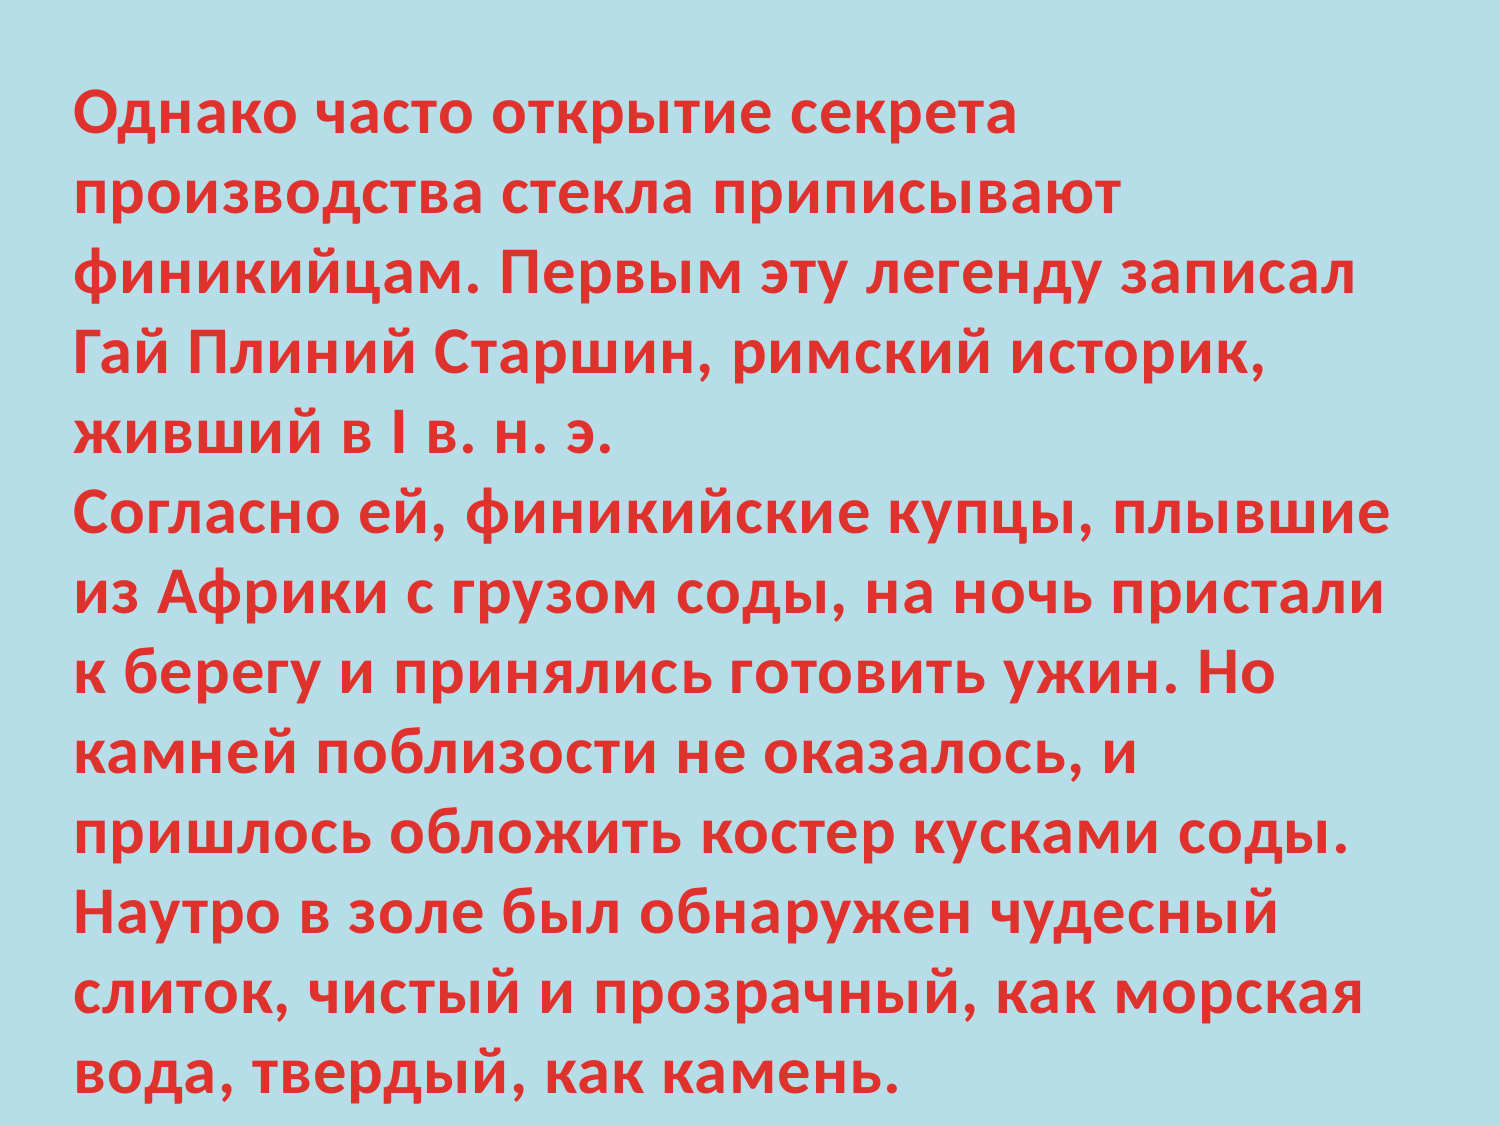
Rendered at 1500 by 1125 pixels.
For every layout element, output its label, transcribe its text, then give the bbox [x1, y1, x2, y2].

text_box Однако часто открытие секрета производства стекла приписывают финикийцам. Первым эту легенду записал Гай Плиний Старшин, римский историк, живший в I в. н. э. Согласно ей, финикийские купцы, плывшие из Африки с грузом соды, на ночь пристали к берегу и принялись готовить ужин. Но камней поблизости не оказалось, и пришлось обложить костер кусками соды. Наутро в золе был обнаружен чудесный слиток, чистый и прозрачный, как морская вода, твердый, как камень. [58, 59, 1418, 1114]
